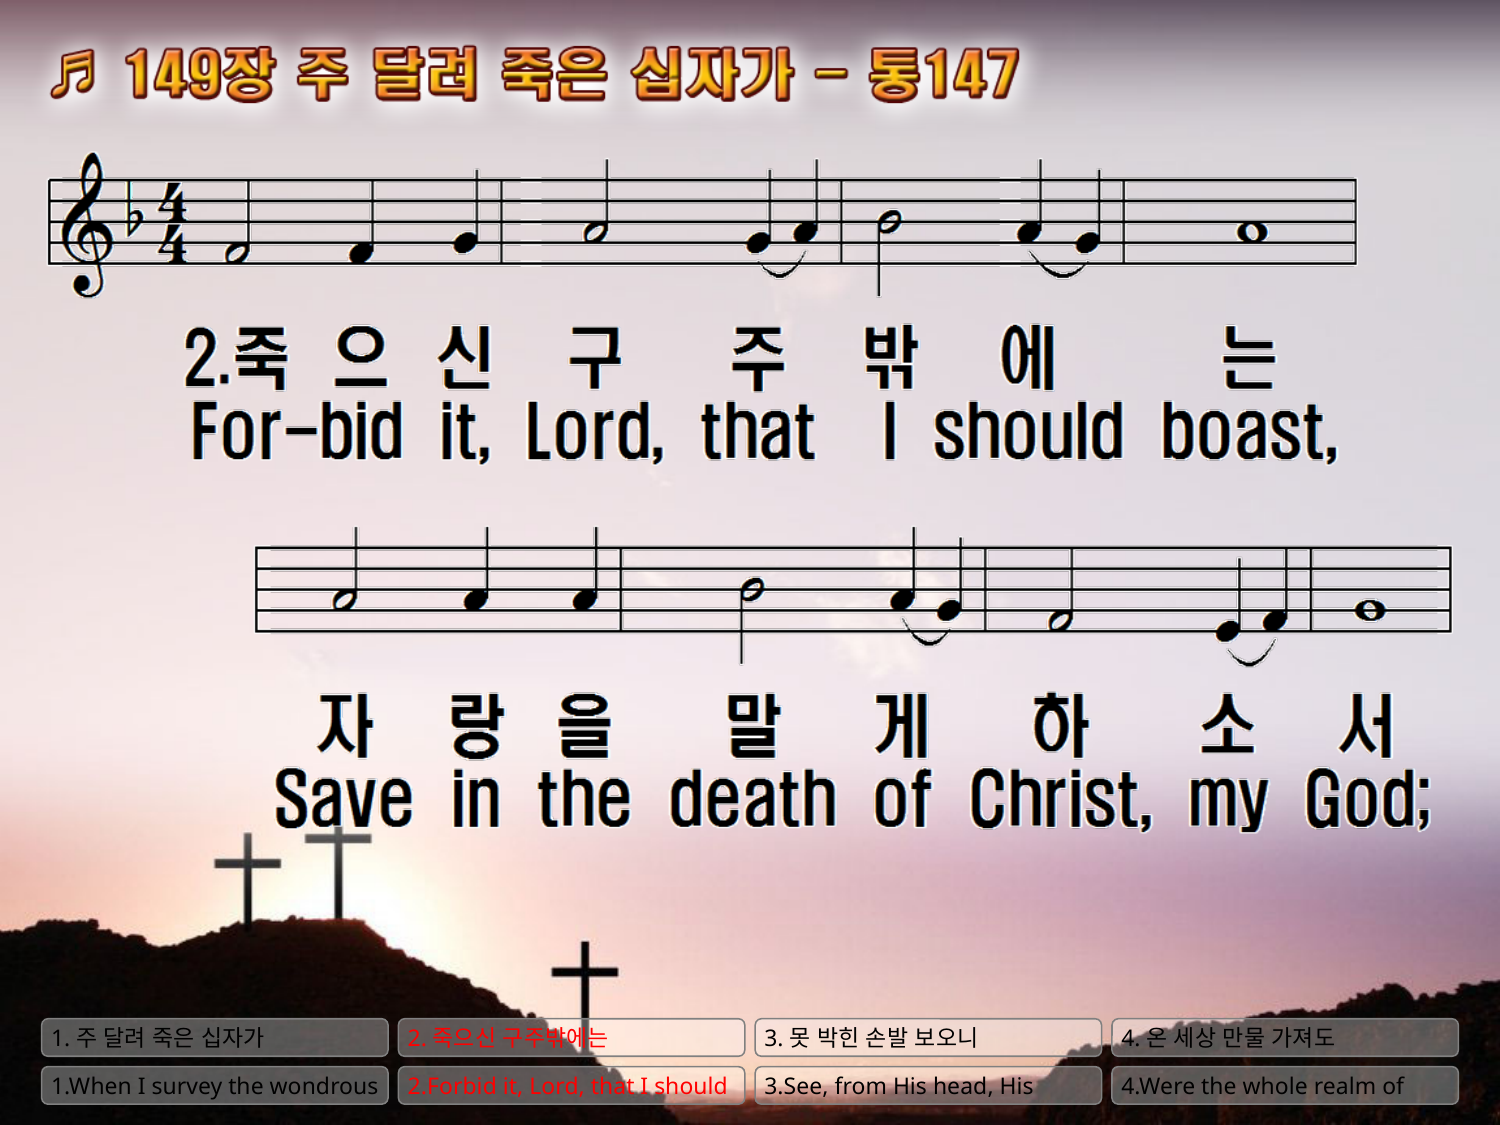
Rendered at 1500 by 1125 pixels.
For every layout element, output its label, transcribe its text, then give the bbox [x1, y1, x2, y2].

text_box 4.온 세상 만물 가져도 [1111, 1018, 1459, 1057]
text_box 3.못 박힌 손발 보오니 [755, 1018, 1102, 1057]
picture [0, 0, 1500, 1125]
text_box 3.See, from His head, His [755, 1066, 1102, 1105]
text_box 1.주 달려 죽은 십자가 [41, 1018, 389, 1057]
text_box 2.죽으신 구주밖에는 [398, 1018, 745, 1057]
text_box 2.Forbid it, Lord, that I should [398, 1066, 745, 1105]
text_box 4.Were the whole realm of [1111, 1066, 1459, 1105]
text_box 1.When I survey the wondrous [41, 1066, 389, 1105]
